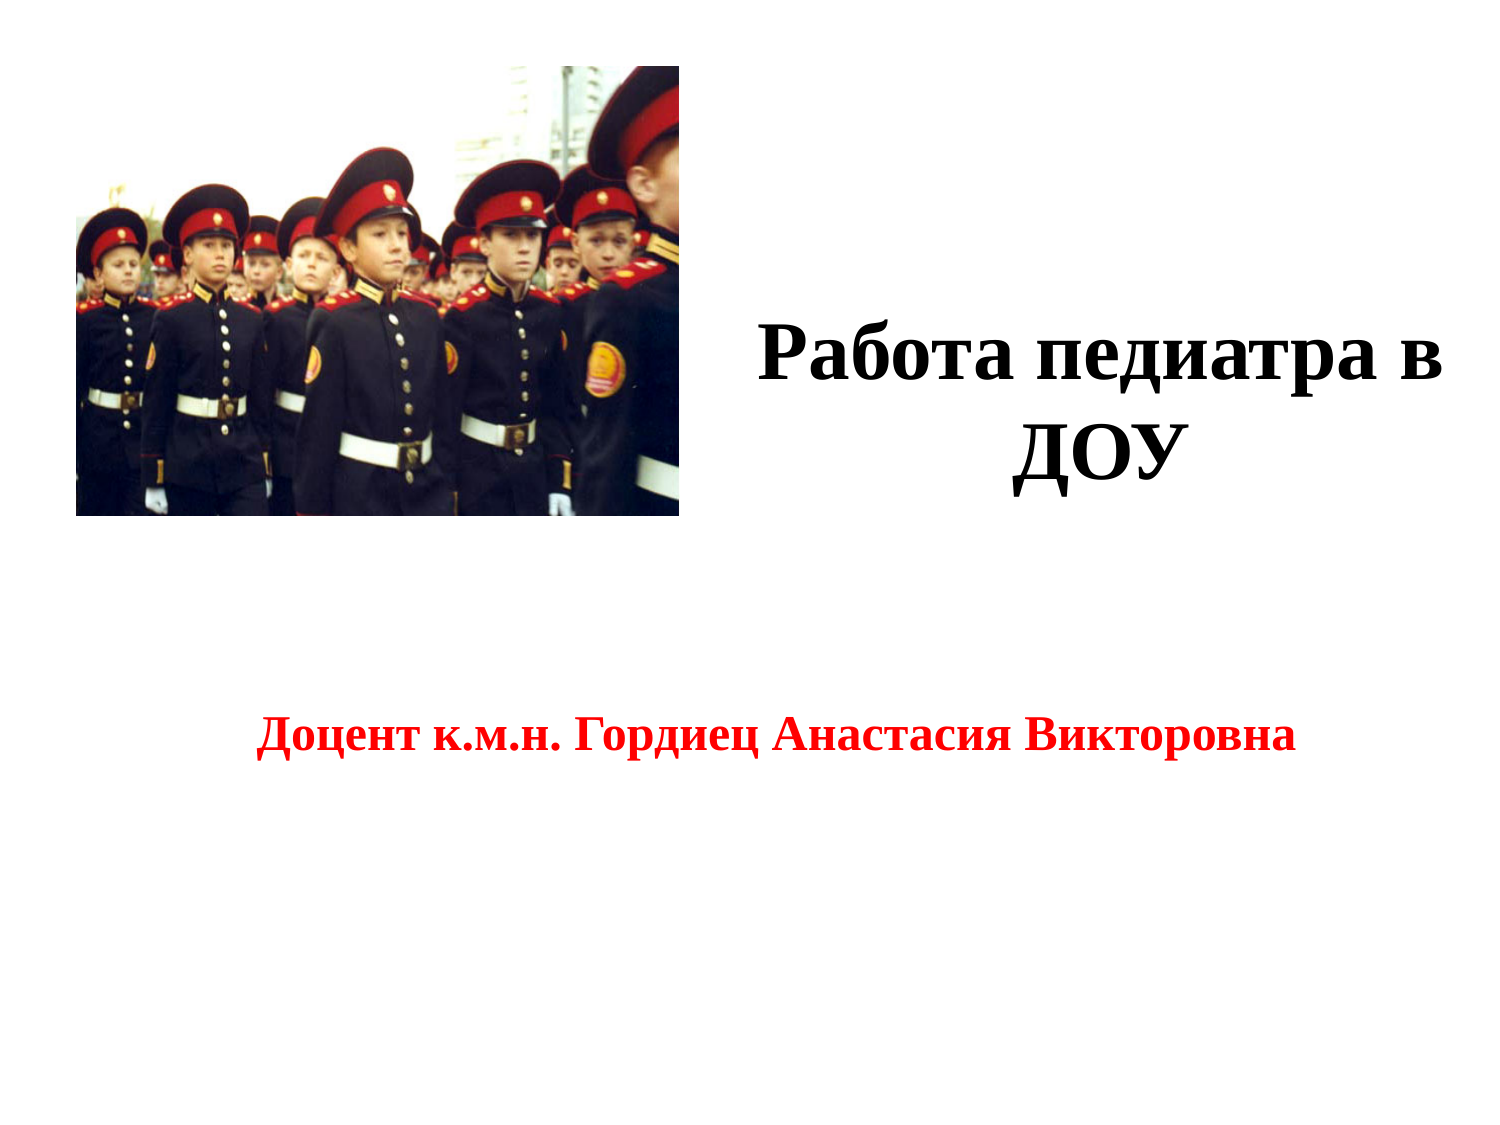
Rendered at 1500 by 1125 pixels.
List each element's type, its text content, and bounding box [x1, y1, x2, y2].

subtitle Доцент к.м.н. Гордиец Анастасия Викторовна [53, 692, 1500, 1075]
title Работа педиатра в ДОУ [702, 0, 1500, 692]
picture [76, 66, 680, 516]
